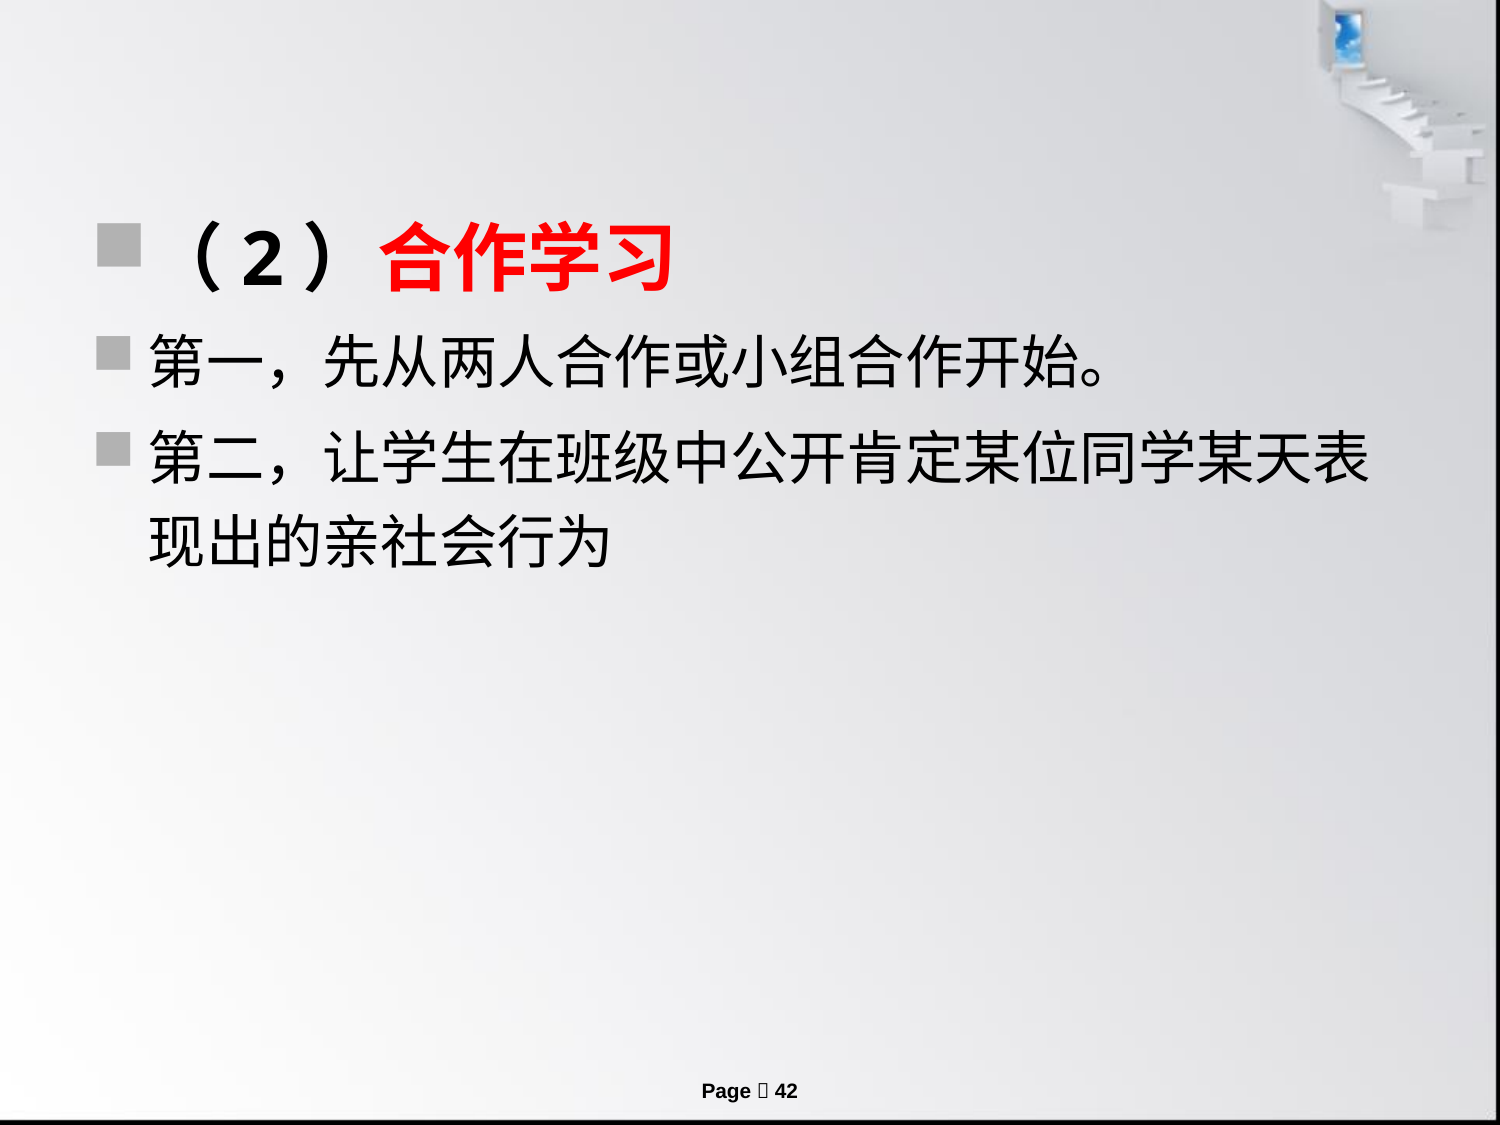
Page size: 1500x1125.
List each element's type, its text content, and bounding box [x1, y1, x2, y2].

picture [0, 0, 1500, 1125]
list （2）合作学习 第一，先从两人合作或小组合作开始。 第二，让学生在班级中公开肯定某位同学某天表现出的亲社会行为 [76, 184, 1424, 1036]
